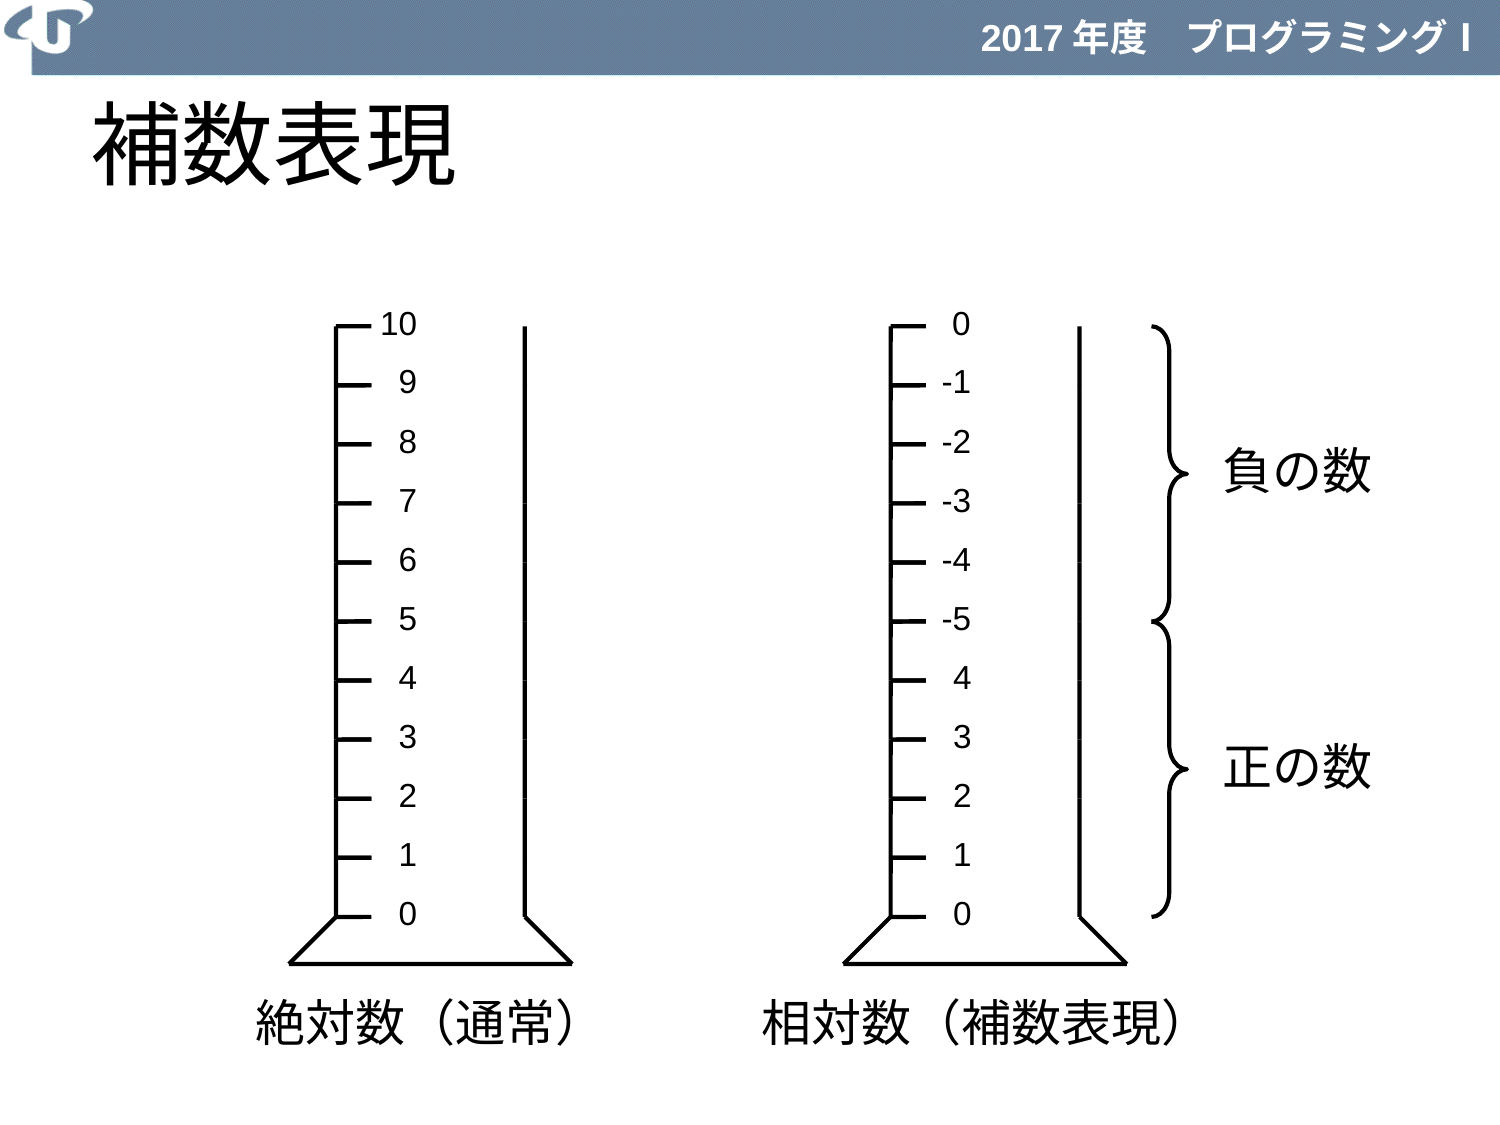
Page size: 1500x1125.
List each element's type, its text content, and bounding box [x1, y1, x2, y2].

text_box 1 [938, 826, 987, 881]
text_box [336, 504, 524, 563]
text_box 0 [383, 885, 432, 940]
text_box 8 [383, 412, 432, 468]
text_box [891, 622, 1079, 681]
text_box 2 [938, 766, 987, 822]
text_box [891, 740, 1079, 799]
text_box [336, 740, 524, 799]
text_box [891, 799, 1079, 858]
text_box 4 [383, 648, 432, 704]
text_box 負の数 [1207, 432, 1388, 508]
picture [0, 0, 1500, 1125]
text_box [336, 681, 524, 740]
text_box [891, 386, 1079, 445]
text_box [336, 858, 524, 917]
text_box [336, 445, 524, 504]
text_box 9 [383, 353, 432, 408]
title 補数表現 [75, 75, 1425, 208]
text_box 正の数 [1207, 727, 1388, 803]
text_box 6 [383, 530, 432, 586]
text_box [336, 326, 524, 386]
text_box 3 [938, 707, 987, 763]
text_box 0 [938, 885, 987, 940]
text_box [1151, 621, 1187, 917]
text_box 4 [938, 648, 987, 704]
text_box [336, 386, 524, 445]
text_box 10 [365, 294, 432, 350]
text_box [891, 445, 1079, 504]
text_box [1151, 326, 1187, 622]
text_box 絶対数（通常） [241, 983, 621, 1059]
text_box [891, 326, 1079, 386]
text_box 0 [937, 294, 986, 350]
text_box 5 [383, 589, 432, 645]
text_box -3 [926, 471, 987, 527]
text_box -2 [926, 412, 987, 468]
text_box 相対数（補数表現） [746, 983, 1227, 1059]
text_box 7 [383, 471, 432, 527]
text_box -1 [926, 353, 987, 408]
text_box 1 [383, 826, 432, 881]
text_box [891, 563, 1079, 622]
text_box [336, 622, 524, 681]
text_box -5 [926, 589, 987, 645]
text_box 2 [383, 766, 432, 822]
text_box [336, 563, 524, 622]
text_box [336, 799, 524, 858]
text_box [891, 504, 1079, 563]
text_box 3 [383, 707, 432, 763]
text_box -4 [926, 530, 987, 586]
text_box [891, 858, 1079, 917]
text_box [891, 681, 1079, 740]
